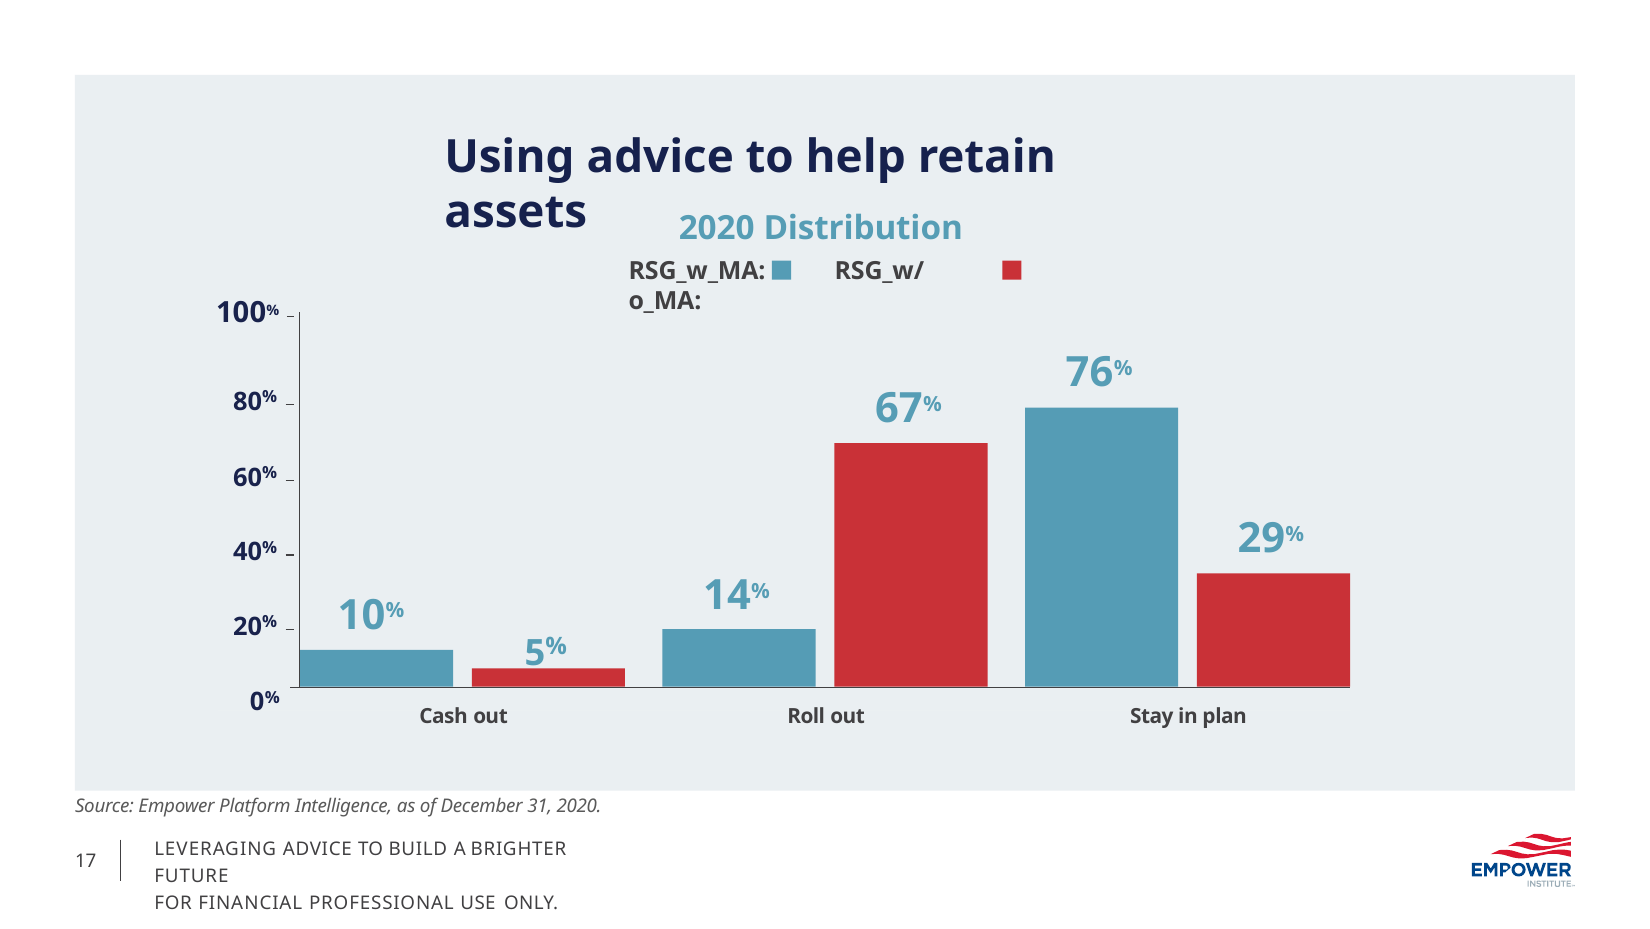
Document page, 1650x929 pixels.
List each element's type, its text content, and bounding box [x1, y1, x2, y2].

text_box 76% [1059, 342, 1144, 395]
text_box [1530, 880, 1575, 887]
slide_number 17 [68, 845, 104, 929]
title Using advice to help retain assets [442, 124, 1208, 282]
text_box 2020 Distribution RSG_w_MA: RSG_w/o_MA: [626, 193, 996, 258]
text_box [217, 407, 1352, 712]
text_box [289, 260, 1022, 689]
text_box [74, 74, 1575, 791]
text_box [1559, 862, 1572, 877]
text_box [1490, 833, 1571, 859]
text_box [1471, 862, 1482, 877]
text_box Roll out [662, 720, 988, 728]
text_box [1547, 862, 1558, 877]
text_box Stay in plan [1025, 719, 1350, 728]
text_box 80% [226, 356, 284, 406]
text_box [1500, 862, 1546, 877]
text_box Cash out [300, 720, 625, 728]
footer LEVERAGING ADVICE TO BUILD A BRIGHTER FUTURE FOR FINANCIAL PROFESSIONAL USE ONLY. [152, 831, 640, 929]
text_box 100% [209, 291, 284, 329]
text_box [1484, 862, 1498, 877]
text_box Source: Empower Platform Intelligence, as of December 31, 2020. [72, 792, 832, 817]
